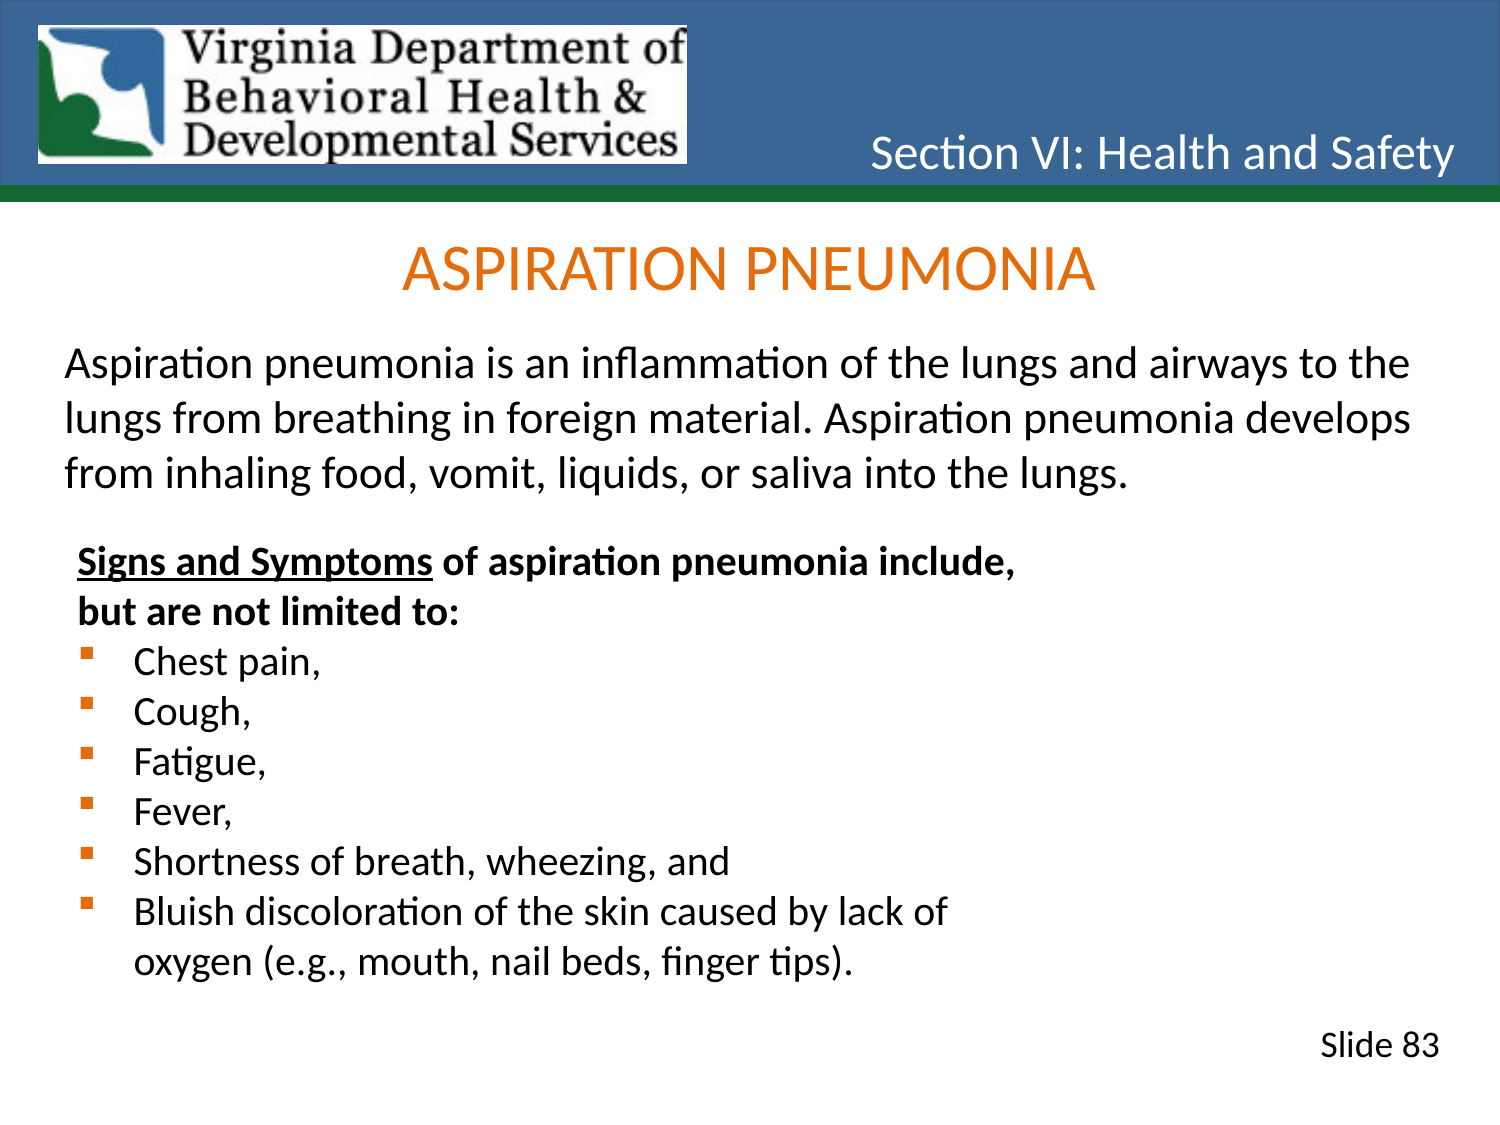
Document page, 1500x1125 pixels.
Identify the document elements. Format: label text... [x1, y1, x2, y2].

text_box Section VI: Health and Safety [855, 112, 1471, 188]
text_box Signs and Symptoms of aspiration pneumonia include, but are not limited to: Chest pain, Cough, Fatigue, Fever, Shortness of breath, wheezing, and Bluish discoloration of the skin caused by lack of oxygen (e.g., mouth, nail beds, finger tips). [62, 526, 1049, 992]
text_box Aspiration pneumonia is an inflammation of the lungs and airways to the lungs from breathing in foreign material. Aspiration pneumonia develops from inhaling food, vomit, liquids, or saliva into the lungs. [49, 324, 1500, 505]
text_box Aspiration Pneumonia [0, 216, 1500, 311]
picture [38, 25, 687, 164]
